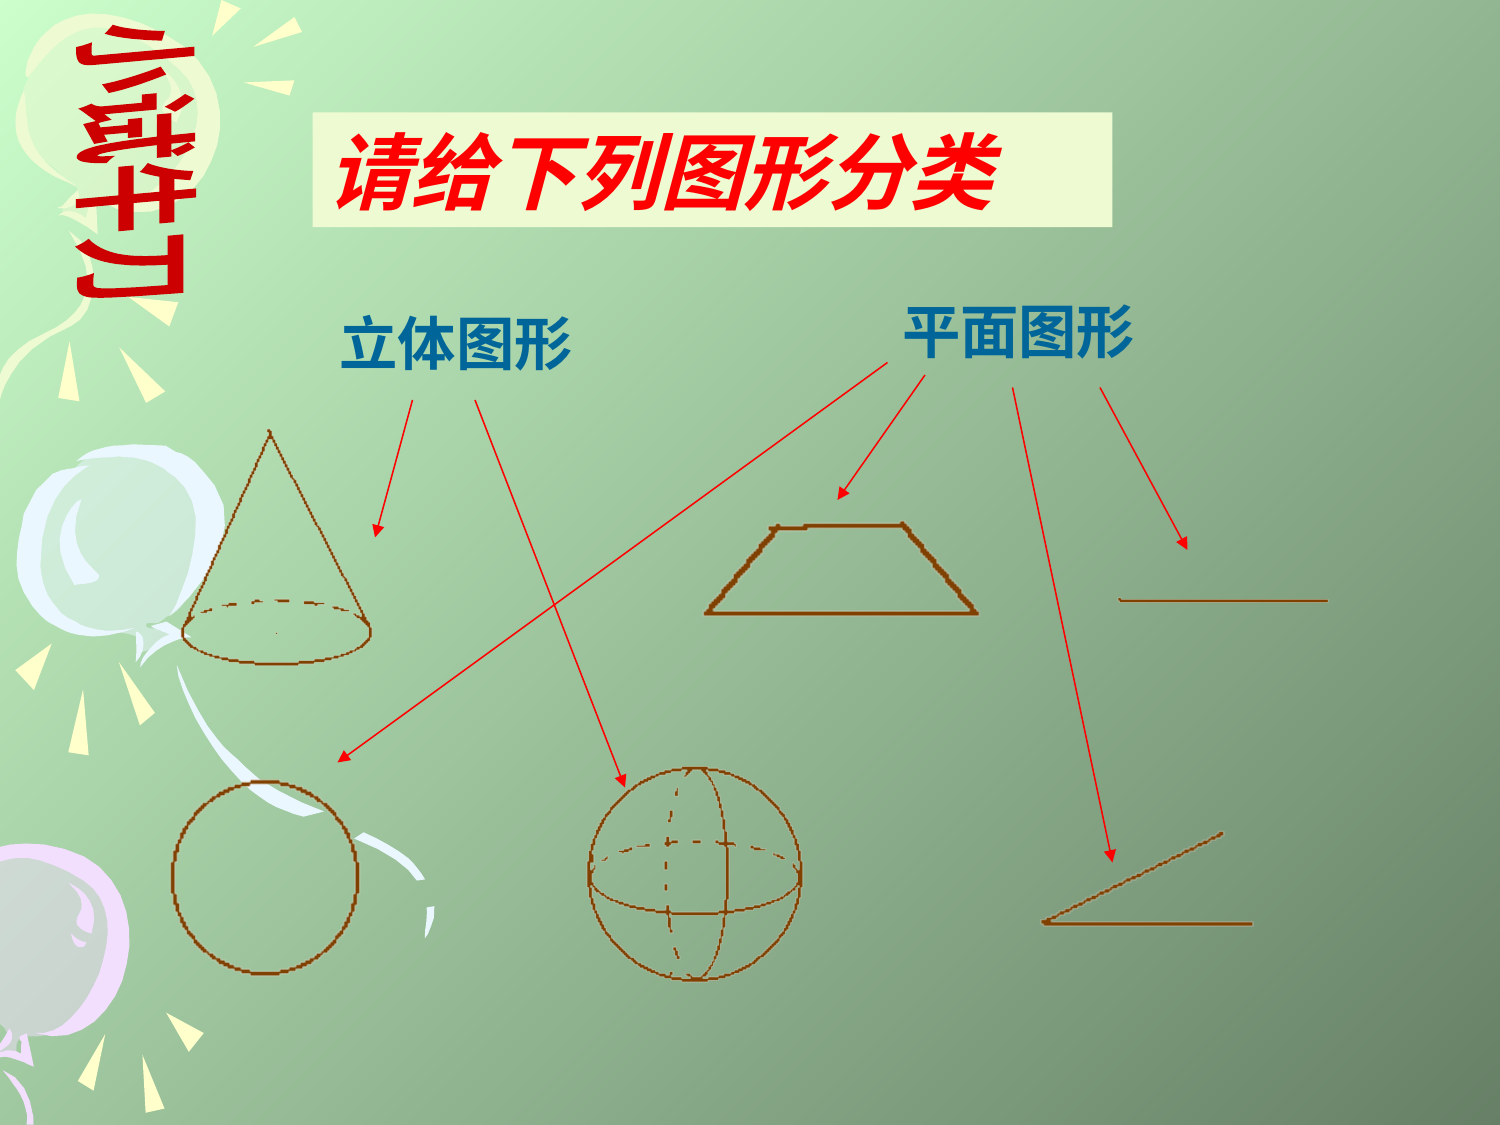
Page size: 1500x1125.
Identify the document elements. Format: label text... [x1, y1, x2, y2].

text_box 平面图形 [887, 287, 1238, 373]
picture [962, 799, 1276, 962]
picture [1188, 574, 1341, 630]
picture [162, 424, 337, 676]
picture [162, 737, 374, 988]
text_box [337, 362, 1188, 863]
text_box 请给下列图形分类 [312, 112, 1113, 228]
picture [574, 863, 812, 1001]
text_box 立体图形 [324, 299, 675, 385]
